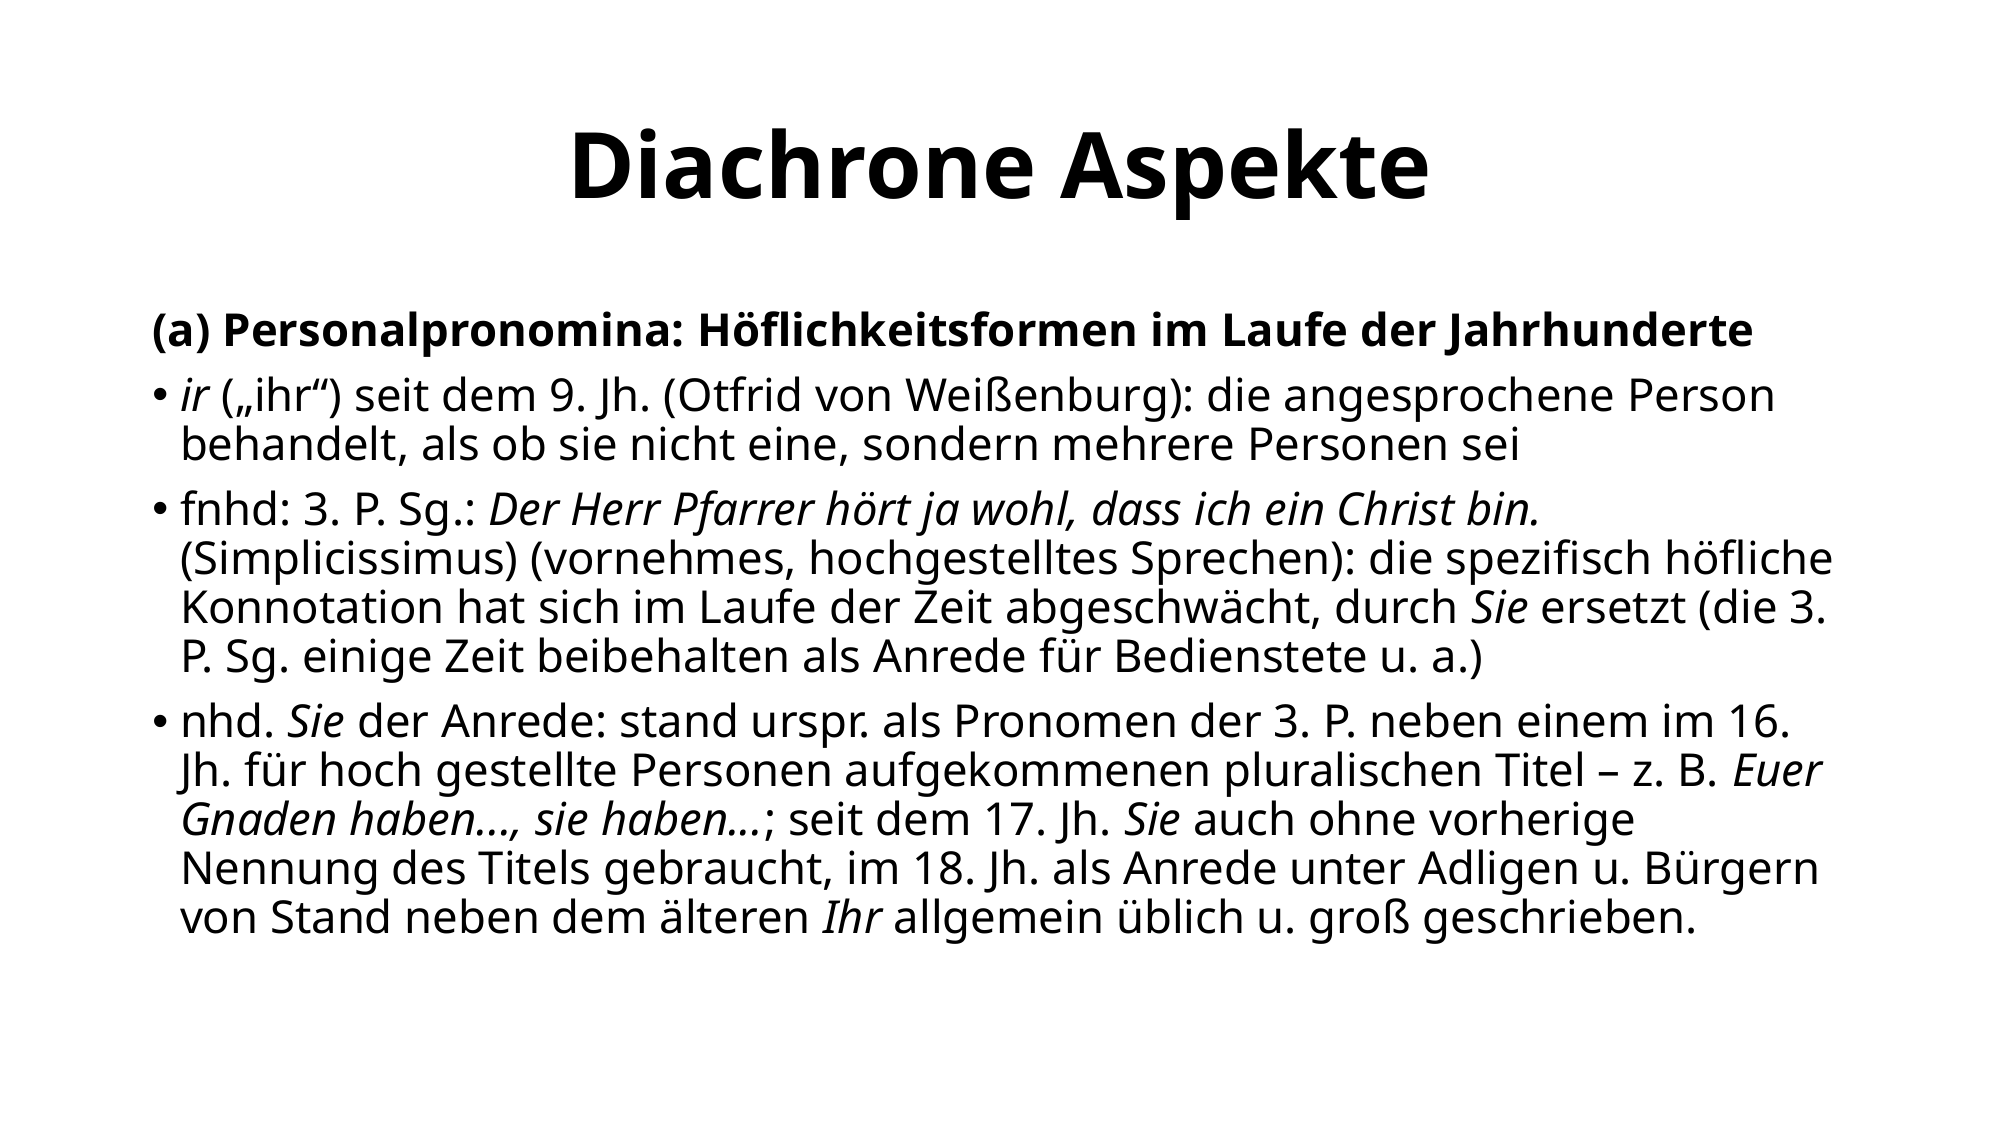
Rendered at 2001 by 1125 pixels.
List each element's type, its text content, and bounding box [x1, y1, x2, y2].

list (a) Personalpronomina: Höflichkeitsformen im Laufe der Jahrhunderte ir („ihr“) seit dem 9. Jh. (Otfrid von Weißenburg): die angesprochene Person behandelt, als ob sie nicht eine, sondern mehrere Personen sei fnhd: 3. P. Sg.: Der Herr Pfarrer hört ja wohl, dass ich ein Christ bin. (Simplicissimus) (vornehmes, hochgestelltes Sprechen): die spezifisch höfliche Konnotation hat sich im Laufe der Zeit abgeschwächt, durch Sie ersetzt (die 3. P. Sg. einige Zeit beibehalten als Anrede für Bedienstete u. a.) nhd. Sie der Anrede: stand urspr. als Pronomen der 3. P. neben einem im 16. Jh. für hoch gestellte Personen aufgekommenen pluralischen Titel – z. B. Euer Gnaden haben..., sie haben...; seit dem 17. Jh. Sie auch ohne vorherige Nennung des Titels gebraucht, im 18. Jh. als Anrede unter Adligen u. Bürgern von Stand neben dem älteren Ihr allgemein üblich u. groß geschrieben. [137, 299, 1863, 1014]
title Diachrone Aspekte [137, 59, 1863, 278]
